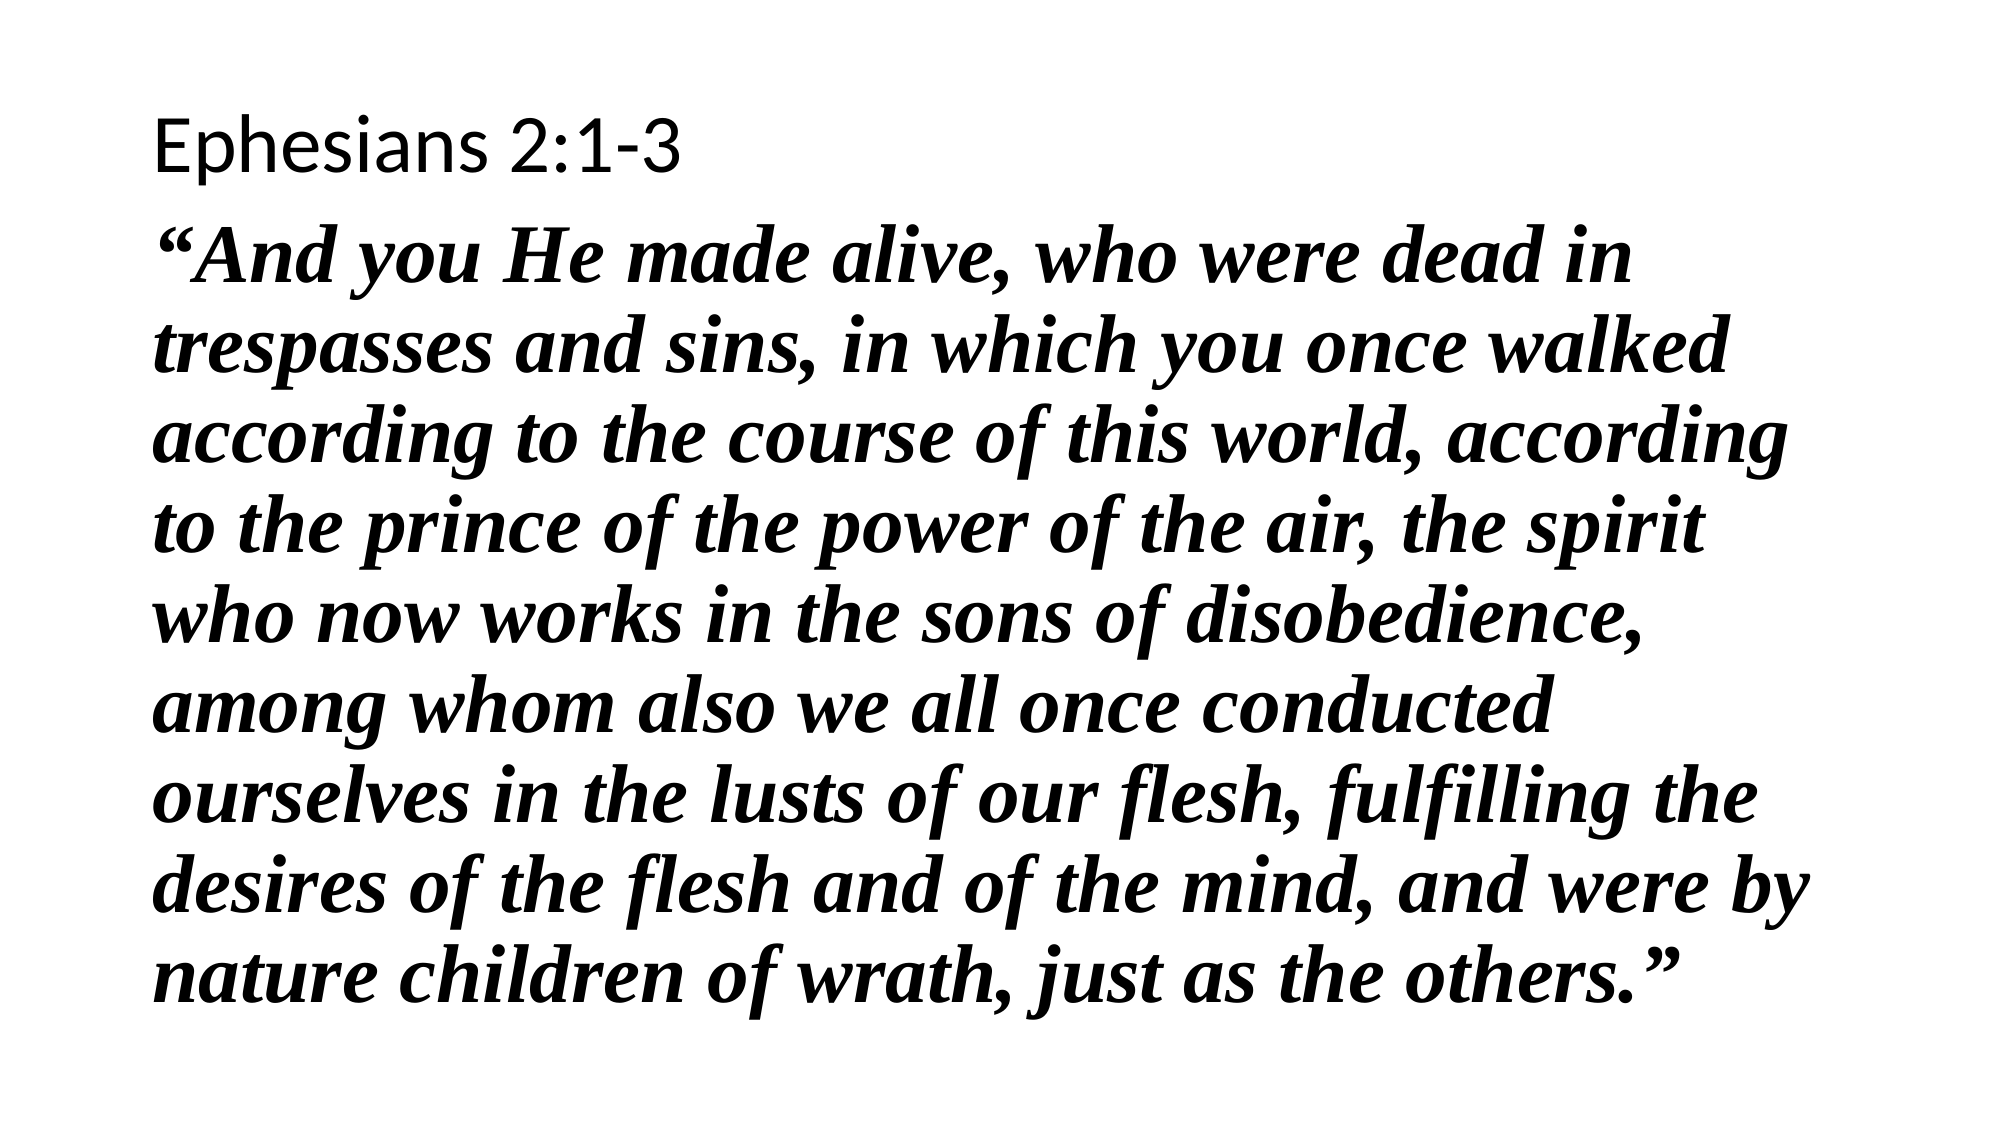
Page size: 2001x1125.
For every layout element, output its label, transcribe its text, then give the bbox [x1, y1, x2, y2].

list Ephesians 2:1-3 “And you He made alive, who were dead in trespasses and sins, in which you once walked according to the course of this world, according to the prince of the power of the air, the spirit who now works in the sons of disobedience, among whom also we all once conducted ourselves in the lusts of our flesh, fulfilling the desires of the flesh and of the mind, and were by nature children of wrath, just as the others.” [137, 92, 1863, 1014]
